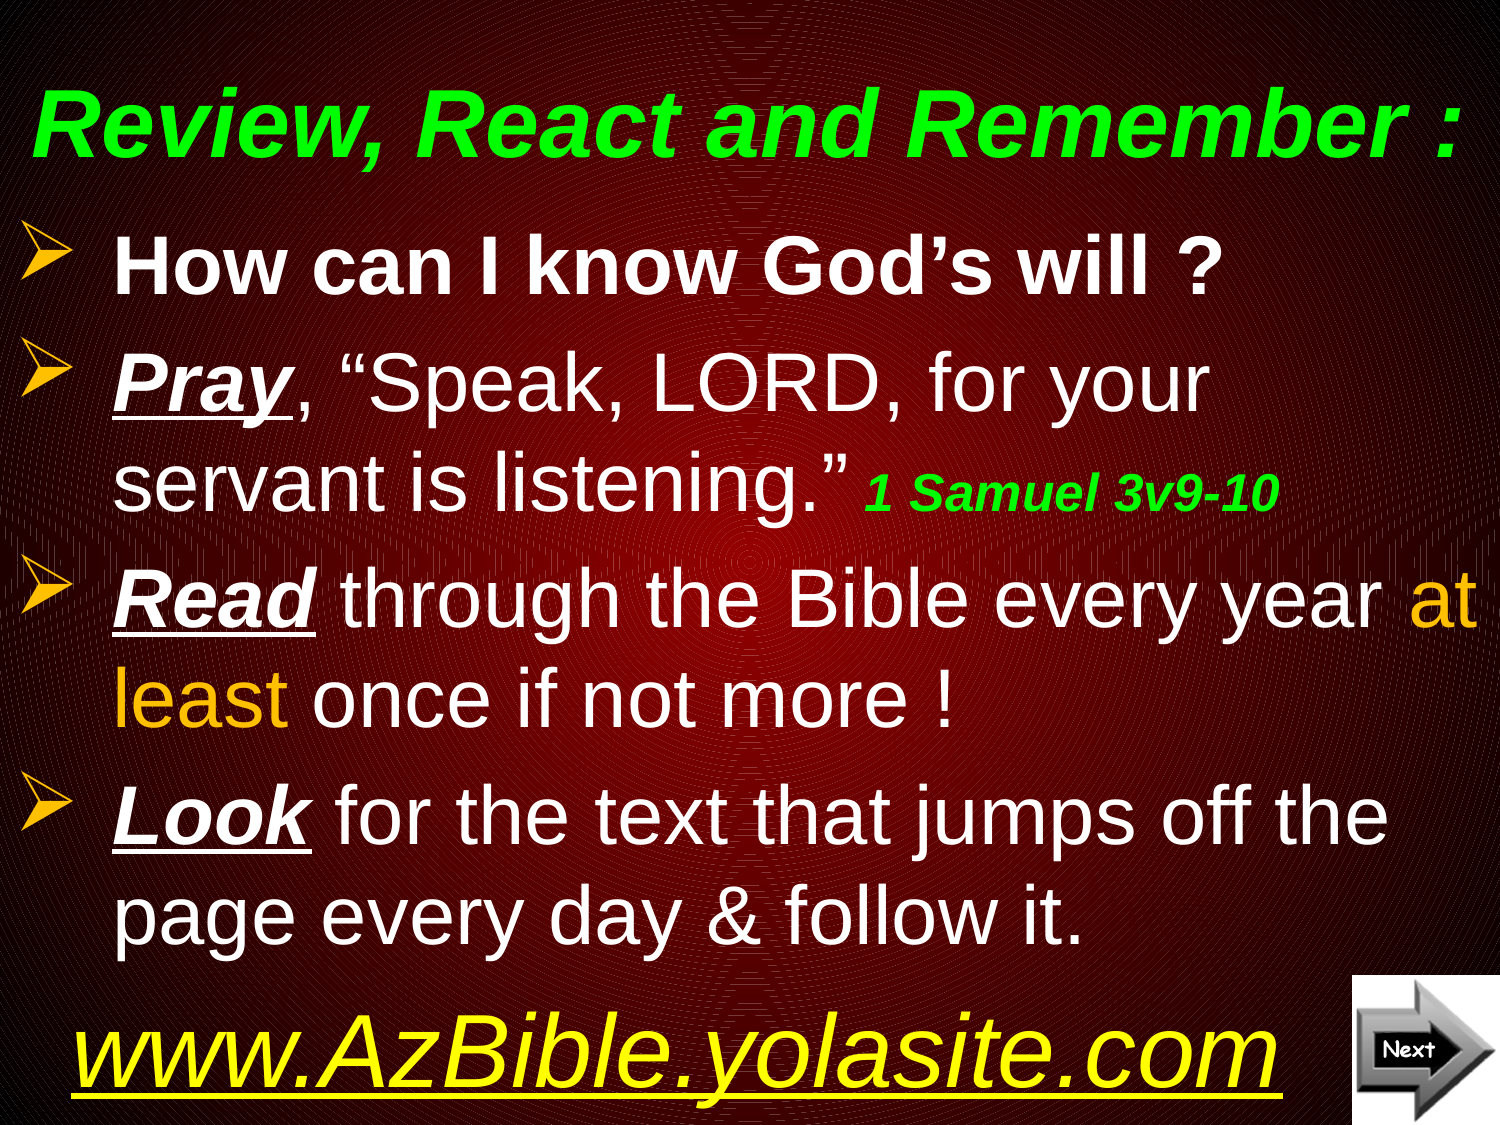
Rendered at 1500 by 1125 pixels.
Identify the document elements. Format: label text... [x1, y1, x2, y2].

picture [1352, 975, 1500, 1125]
title Review, React and Remember : [0, 52, 1500, 196]
list www.AzBible.yolasite.com [1, 976, 1350, 1125]
list How can I know God’s will ? Pray, “Speak, LORD, for your servant is listening.” 1 Samuel 3v9-10 Read through the Bible every year at least once if not more ! Look for the text that jumps off the page every day & follow it. [0, 196, 1500, 976]
